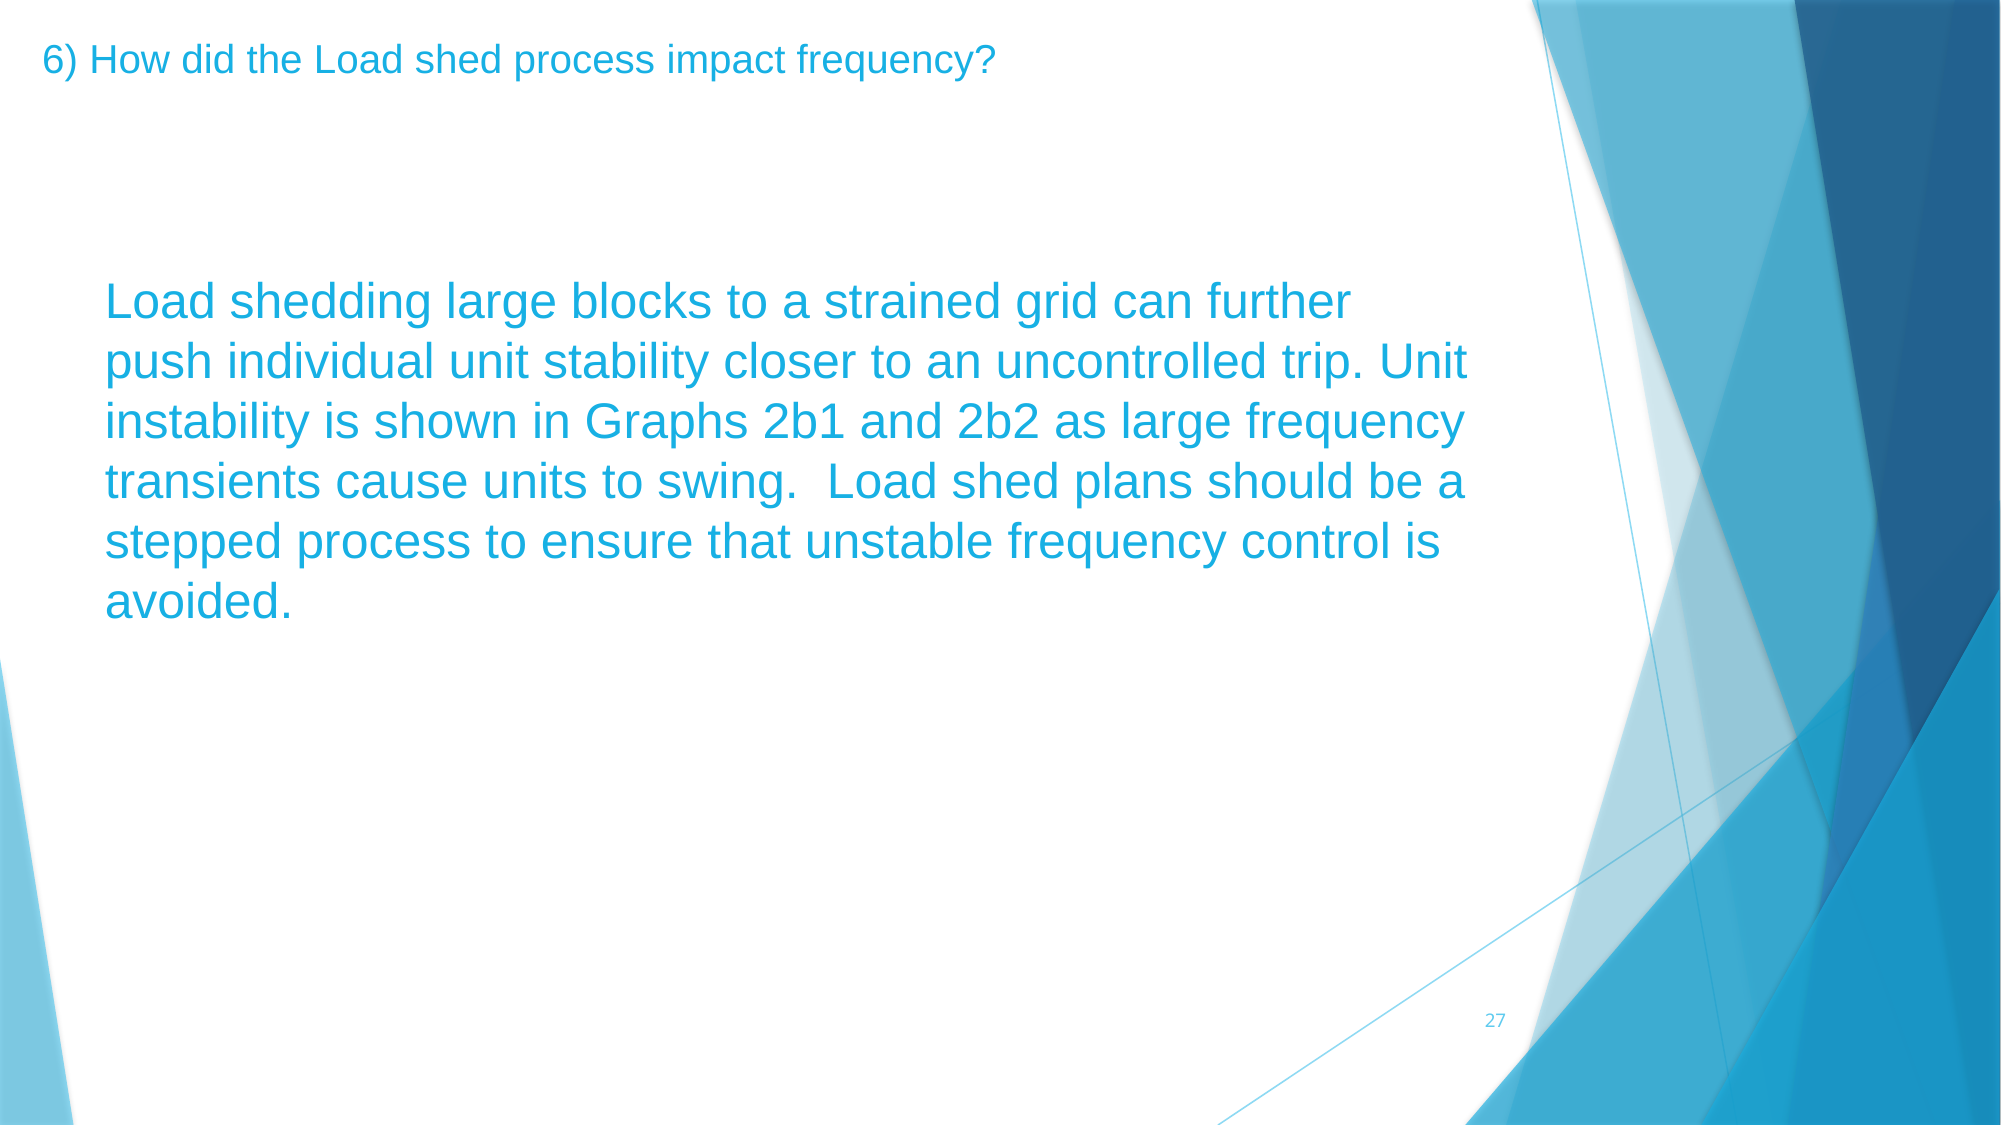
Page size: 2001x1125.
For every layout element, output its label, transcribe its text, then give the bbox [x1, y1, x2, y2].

list Load shedding large blocks to a strained grid can further push individual unit stability closer to an uncontrolled trip. Unit instability is shown in Graphs 2b1 and 2b2 as large frequency transients cause units to swing. Load shed plans should be a stepped process to ensure that unstable frequency control is avoided. [89, 261, 1500, 1060]
slide_number 27 [1409, 991, 1522, 1051]
title 6) How did the Load shed process impact frequency? [27, 25, 1619, 187]
